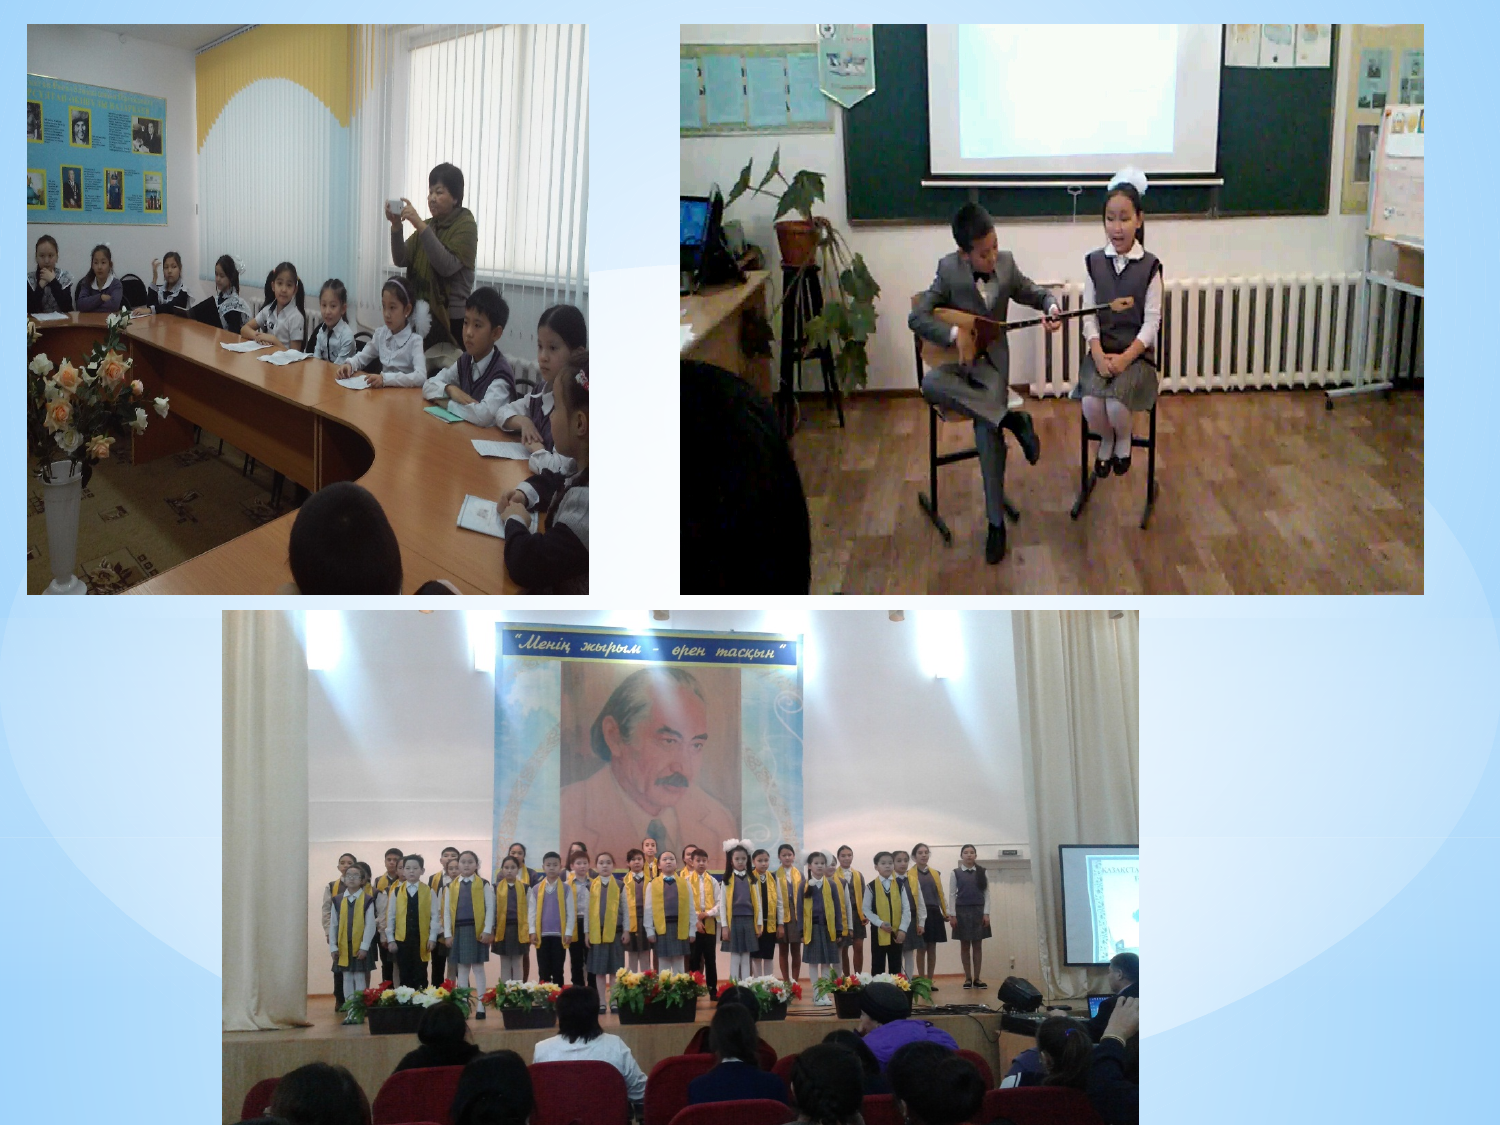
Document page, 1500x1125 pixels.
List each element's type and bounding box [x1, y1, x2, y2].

picture [680, 24, 1424, 595]
picture [222, 609, 1139, 1125]
list [27, 24, 589, 595]
